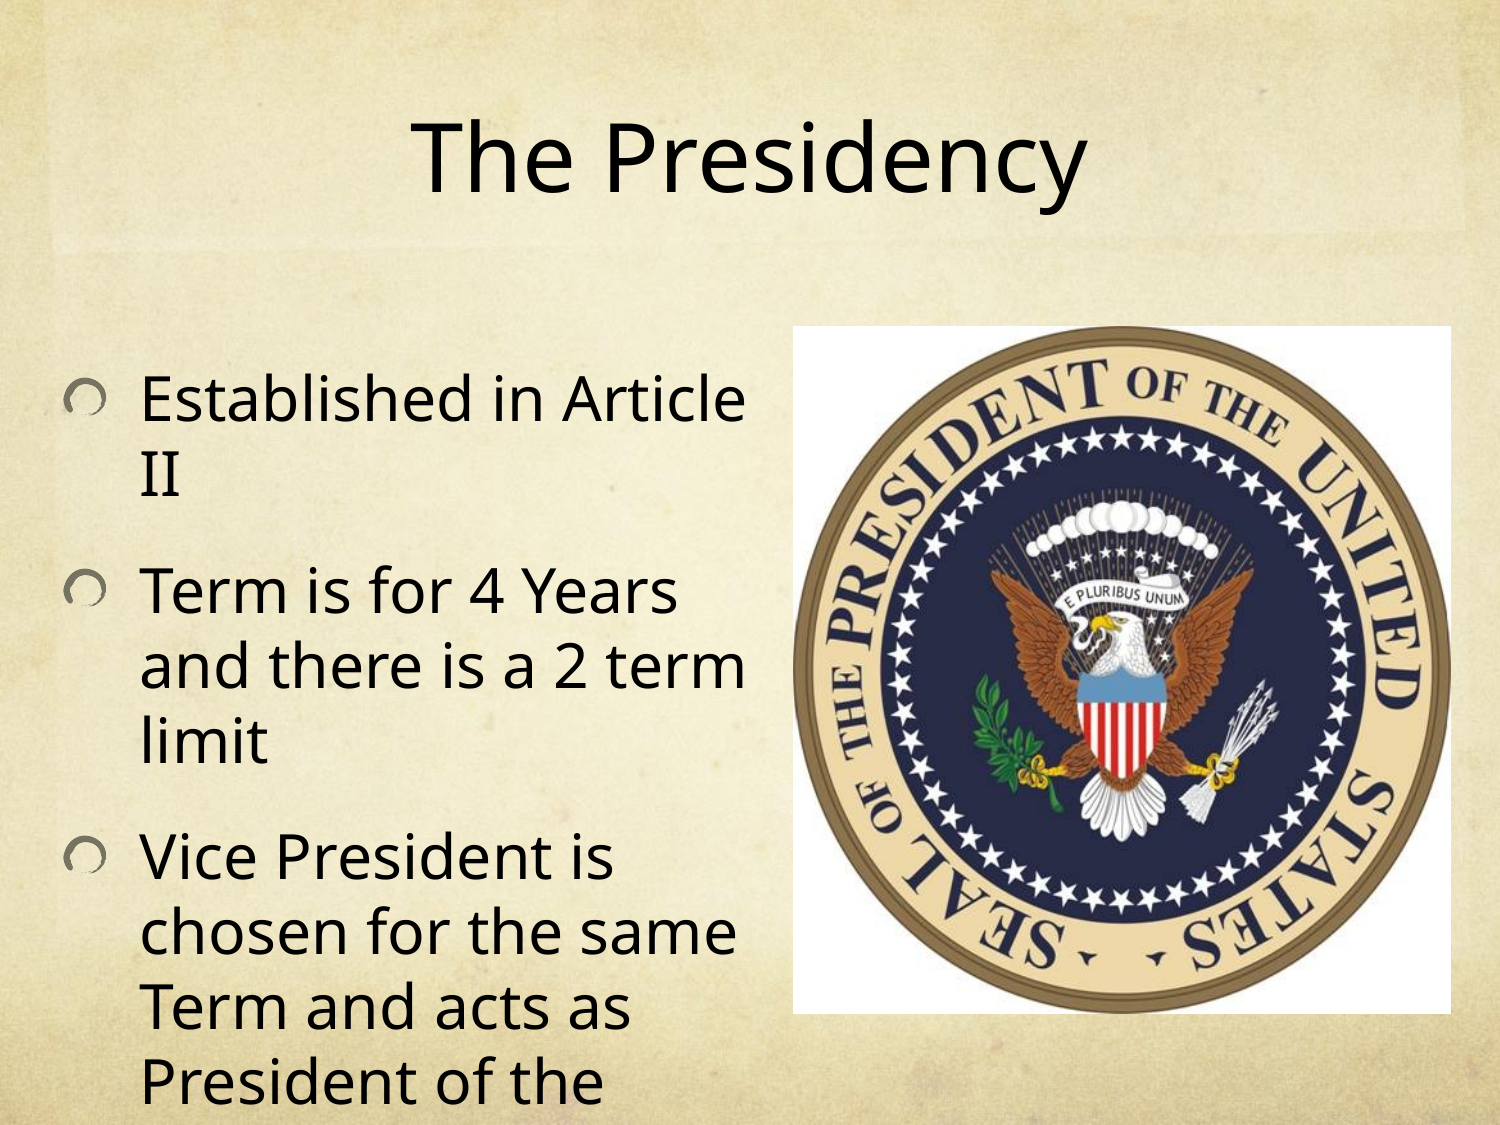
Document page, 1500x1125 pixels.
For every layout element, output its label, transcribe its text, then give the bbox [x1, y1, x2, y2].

title The Presidency [150, 82, 1350, 225]
picture [0, 0, 1500, 1125]
list Established in Article II Term is for 4 Years and there is a 2 term limit Vice President is chosen for the same Term and acts as President of the Senate [48, 351, 794, 1093]
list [792, 278, 1451, 1062]
